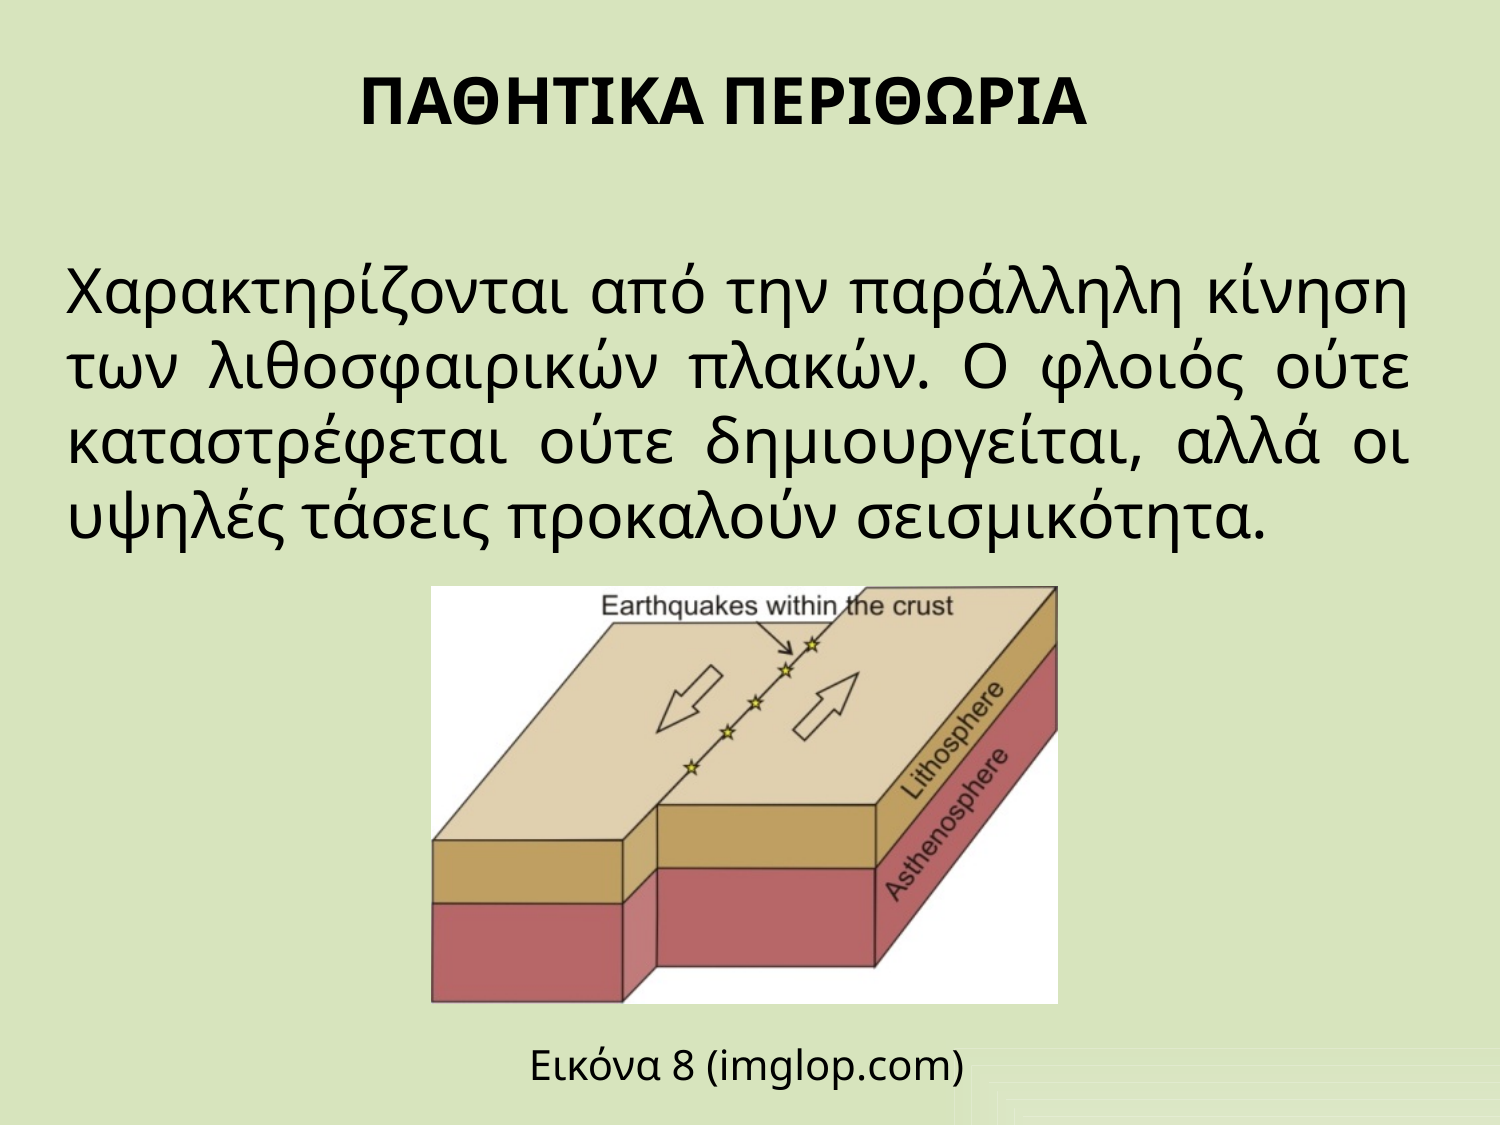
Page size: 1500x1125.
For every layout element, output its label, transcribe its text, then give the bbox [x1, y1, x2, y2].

title ΠΑΘΗΤΙΚΑ ΠΕΡΙΘΩΡΙΑ [76, 66, 1400, 161]
picture [430, 585, 1058, 1005]
text_box Χαρακτηρίζονται από την παράλληλη κίνηση των λιθοσφαιρικών πλακών. Ο φλοιός ούτε καταστρέφεται ούτε δημιουργείται, αλλά οι υψηλές τάσεις προκαλούν σεισμικότητα. [52, 243, 1428, 558]
text_box Εικόνα 8 (imglop.com) [514, 1031, 980, 1097]
